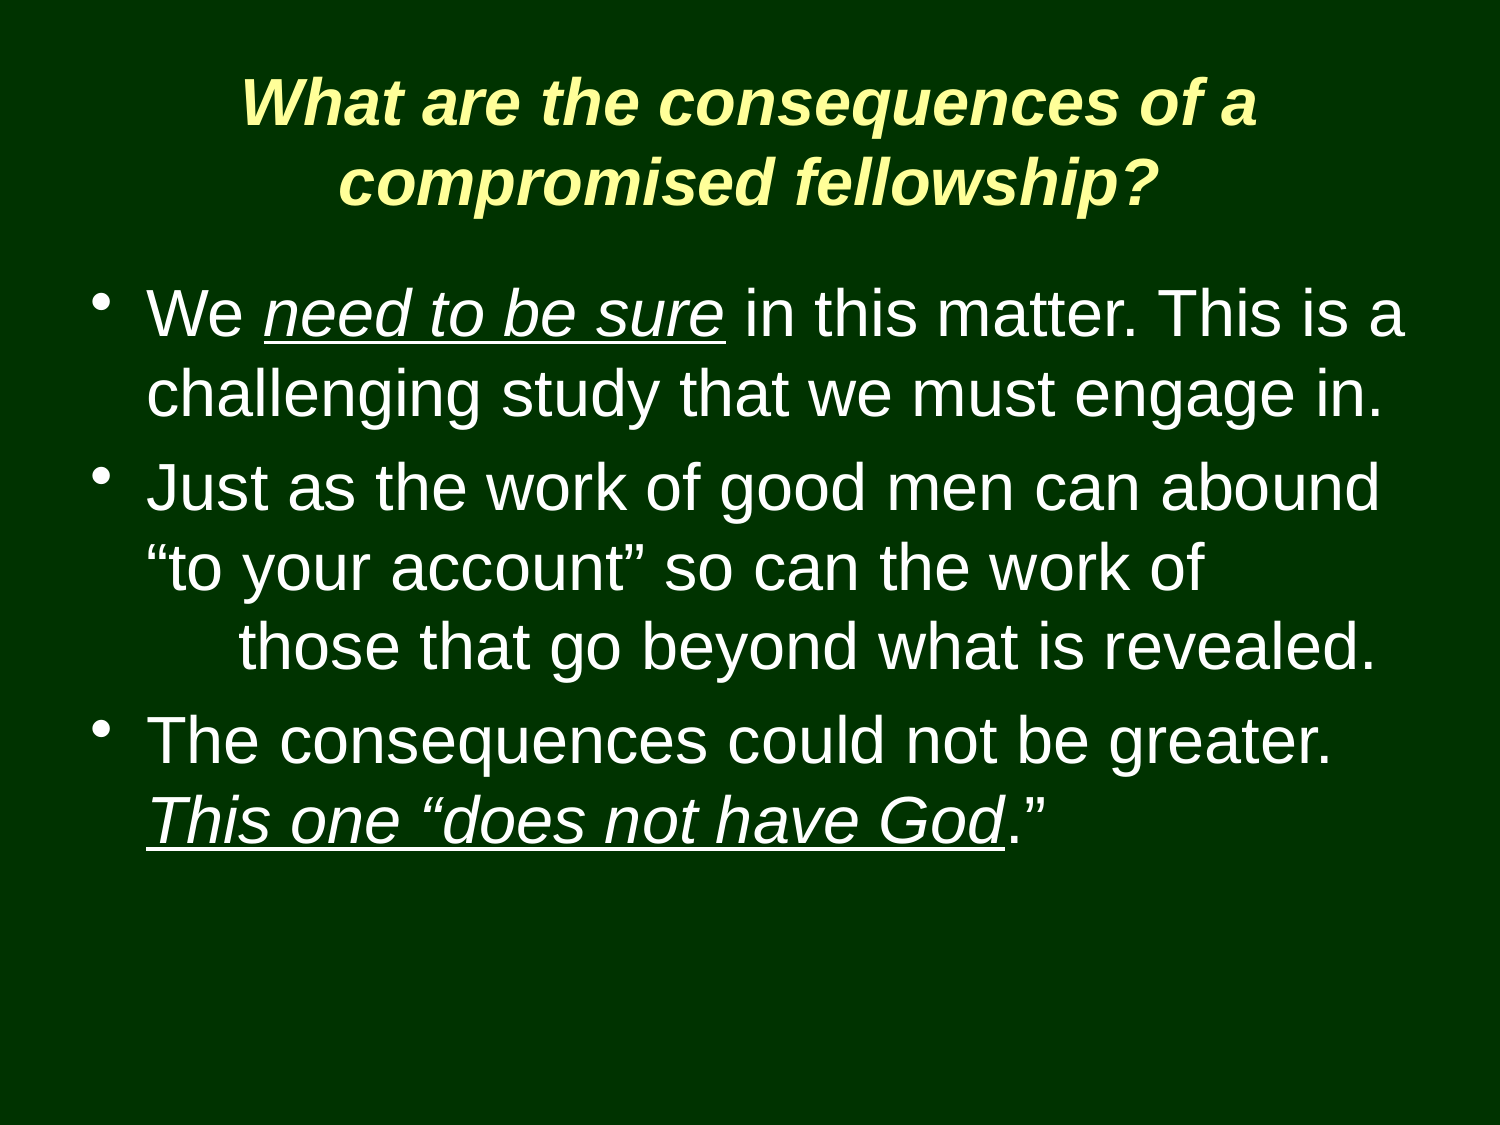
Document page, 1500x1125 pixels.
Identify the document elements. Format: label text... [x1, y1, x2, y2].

title What are the consequences of a compromised fellowship? [75, 45, 1425, 233]
list We need to be sure in this matter. This is a challenging study that we must engage in. Just as the work of good men can abound “to your account” so can the work of those that go beyond what is revealed. The consequences could not be greater. This one “does not have God.” [75, 262, 1425, 1005]
